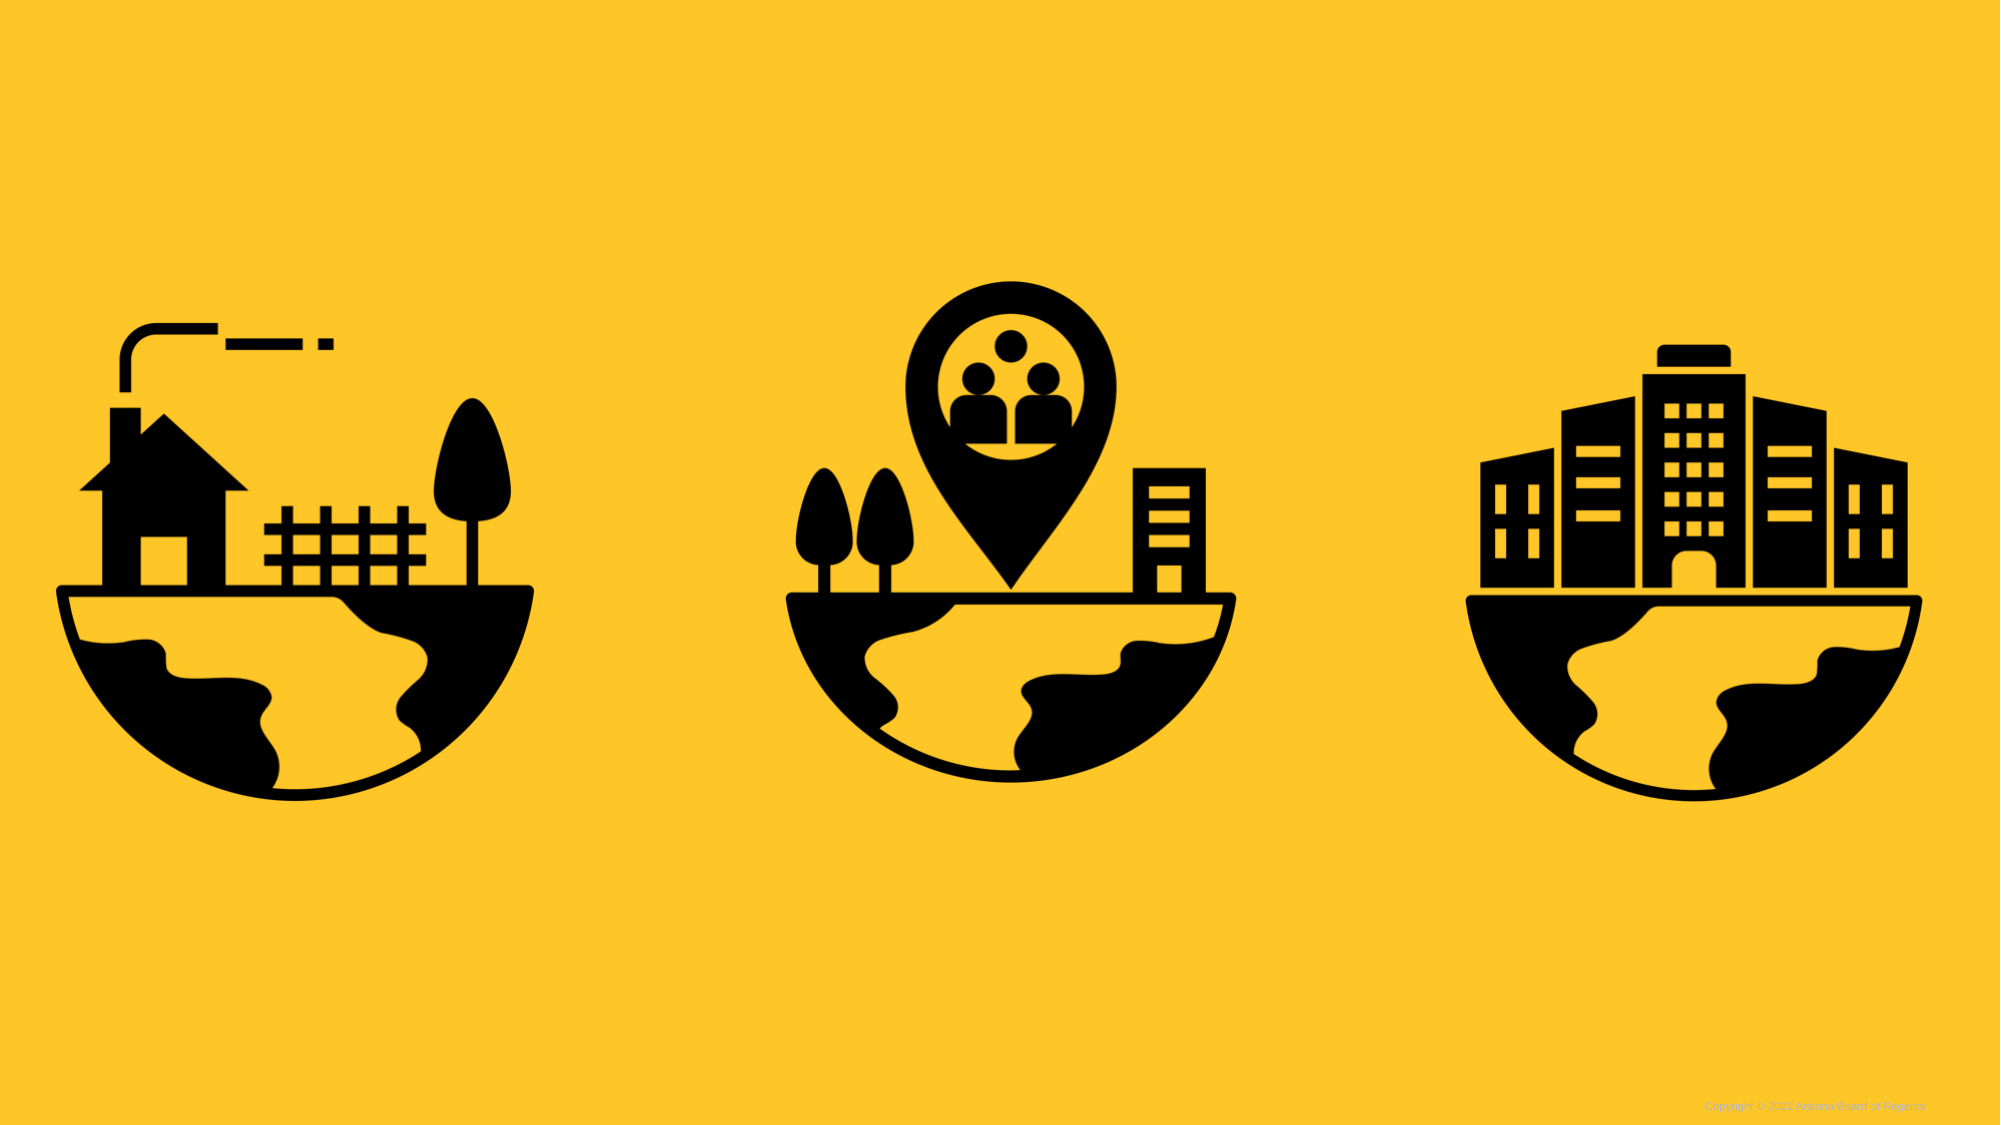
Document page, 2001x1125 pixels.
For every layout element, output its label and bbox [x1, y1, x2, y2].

picture [47, 315, 542, 810]
picture [751, 273, 1271, 793]
picture [1458, 337, 1930, 810]
